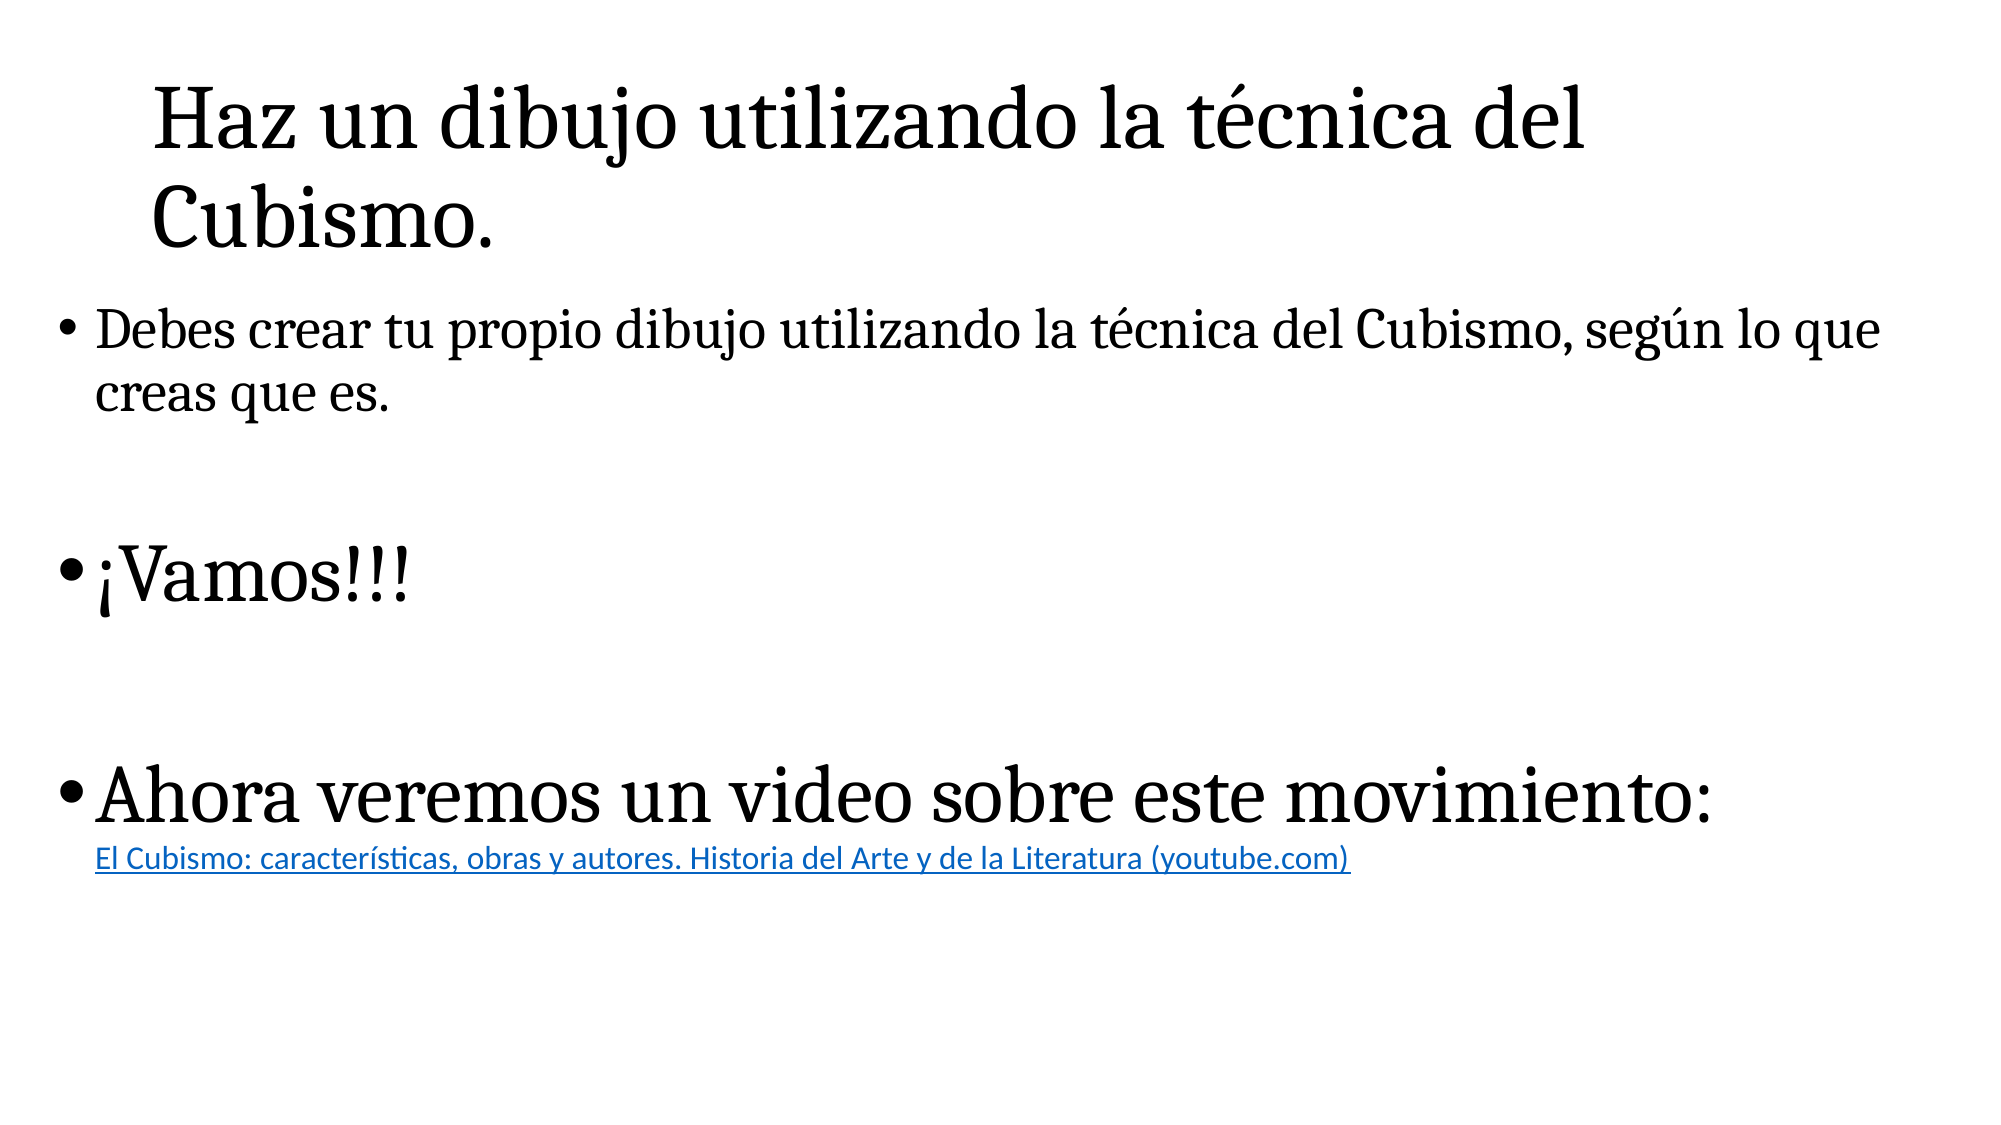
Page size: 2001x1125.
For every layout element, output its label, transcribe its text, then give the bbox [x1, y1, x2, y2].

list Debes crear tu propio dibujo utilizando la técnica del Cubismo, según lo que creas que es. ¡Vamos!!! Ahora veremos un video sobre este movimiento: El Cubismo: características, obras y autores. Historia del Arte y de la Literatura (youtube.com) [42, 291, 1986, 1005]
title Haz un dibujo utilizando la técnica del Cubismo. [137, 59, 1863, 278]
